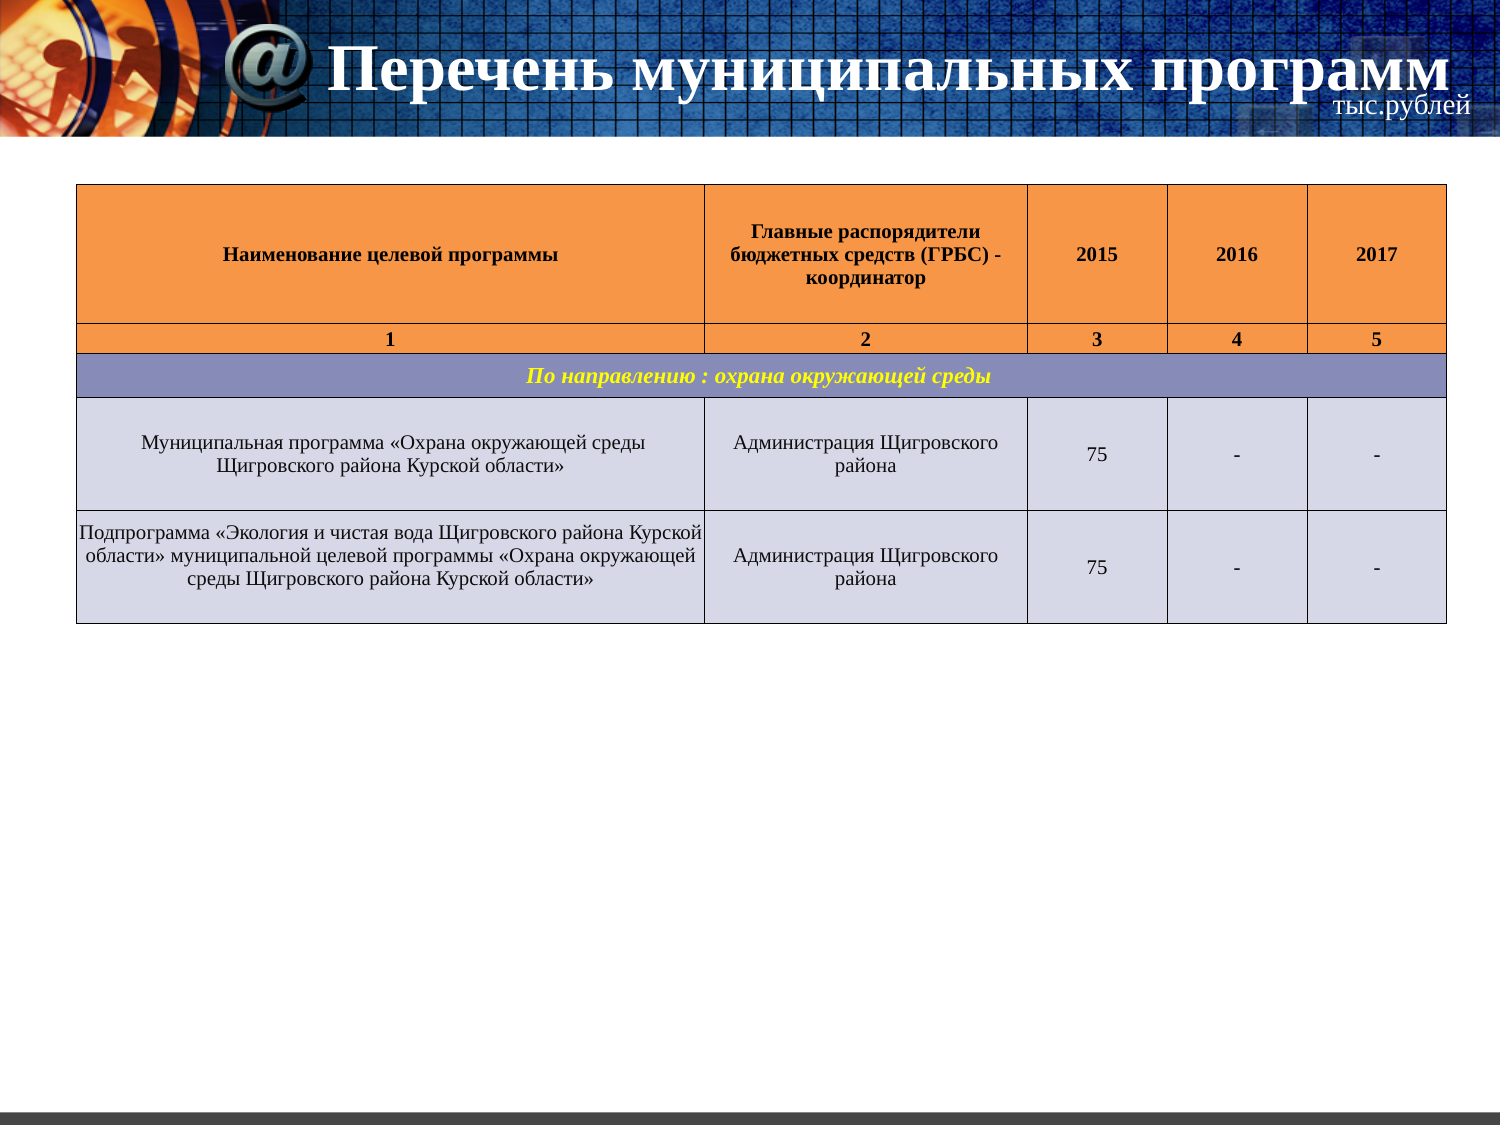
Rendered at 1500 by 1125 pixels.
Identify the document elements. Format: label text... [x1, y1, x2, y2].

title Перечень муниципальных программ [312, 17, 1488, 111]
table_cell Муниципальная программа «Охрана окружающей среды Щигровского района Курской области» [77, 398, 704, 510]
table_cell 4 [1168, 324, 1307, 353]
table_cell Администрация Щигровского района [705, 511, 1027, 623]
table_header 2016 [1168, 185, 1307, 323]
table_cell По направлению : охрана окружающей среды [77, 354, 1446, 397]
picture [0, 0, 1500, 138]
table_cell 5 [1308, 324, 1446, 353]
table_cell 75 [1028, 398, 1167, 510]
table_cell 2 [705, 324, 1027, 353]
table_header Наименование целевой программы [77, 185, 704, 323]
table_cell 1 [77, 324, 704, 353]
table_cell Администрация Щигровского района [705, 398, 1027, 510]
table_header 2015 [1028, 185, 1167, 323]
table_header Главные распорядители бюджетных средств (ГРБС) -координатор [705, 185, 1027, 323]
table_header 2017 [1308, 185, 1446, 323]
table_cell 3 [1028, 324, 1167, 353]
table_cell Подпрограмма «Экология и чистая вода Щигровского района Курской области» муниципальной целевой программы «Охрана окружающей среды Щигровского района Курской области» [77, 511, 704, 623]
table_cell 75 [1028, 511, 1167, 623]
table_cell - [1168, 398, 1307, 510]
table_cell - [1308, 398, 1446, 510]
text_box тыс.рублей [1317, 78, 1487, 128]
table_cell - [1308, 511, 1446, 623]
table_cell - [1168, 511, 1307, 623]
